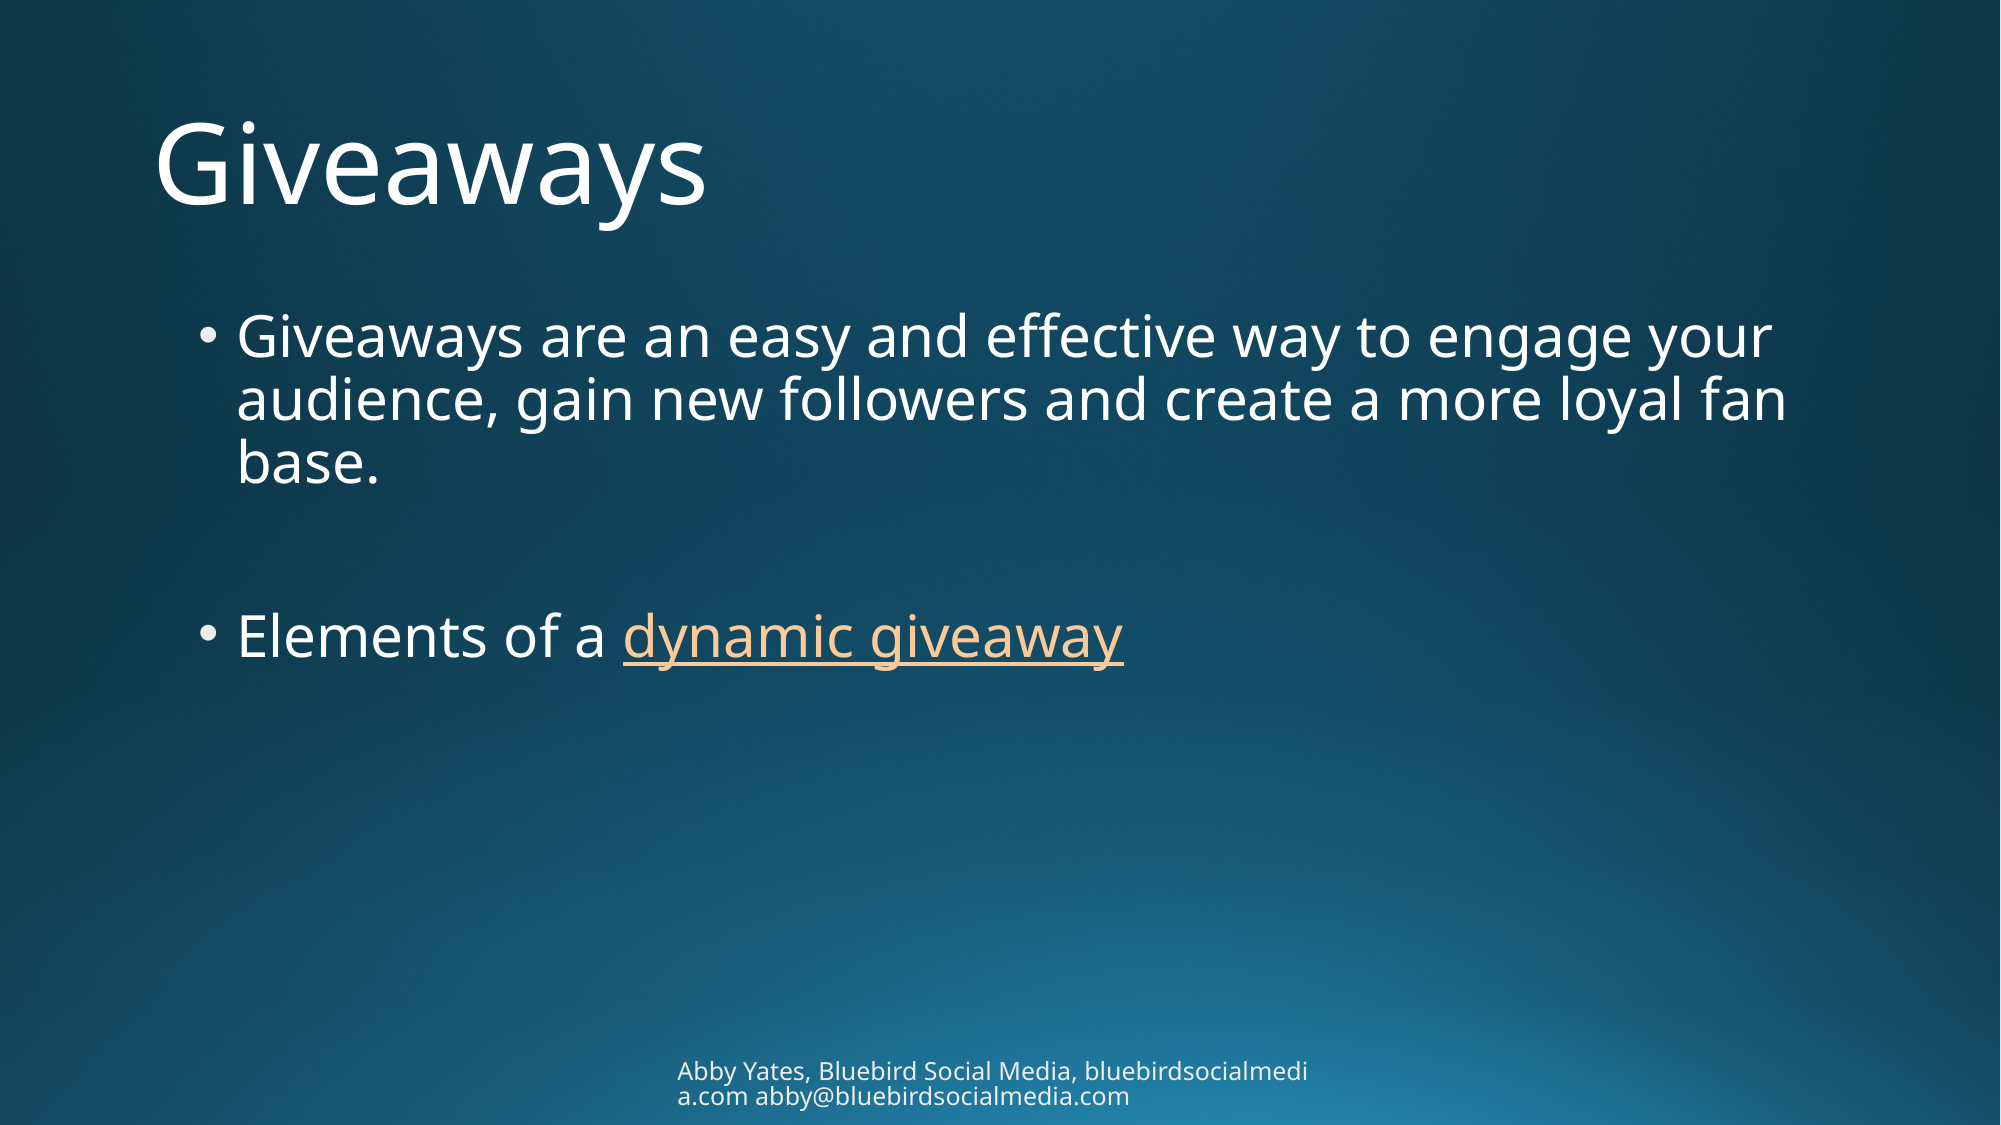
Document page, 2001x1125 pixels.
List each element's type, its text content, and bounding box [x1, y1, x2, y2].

footer Abby Yates, Bluebird Social Media, bluebirdsocialmedia.com abby@bluebirdsocialmedia.com [662, 1042, 1338, 1103]
title Giveaways [137, 59, 1863, 278]
picture [0, 0, 2001, 1125]
list Giveaways are an easy and effective way to engage your audience, gain new followers and create a more loyal fan base. Elements of a dynamic giveaway [183, 299, 1863, 1014]
